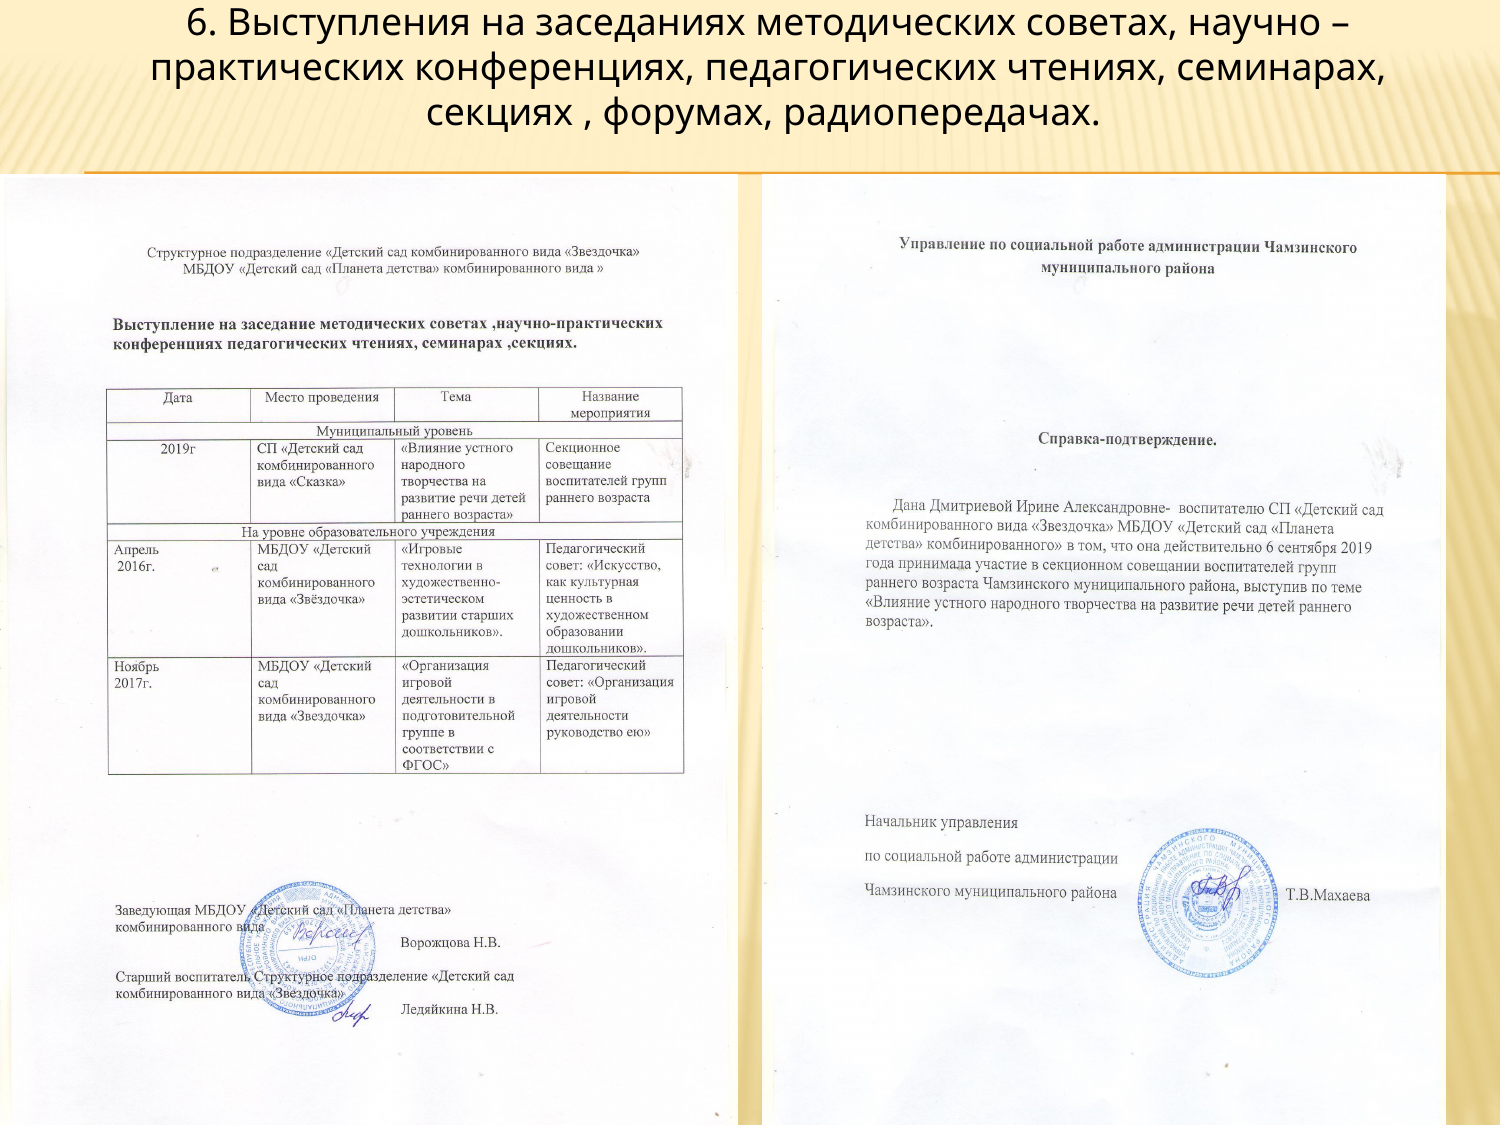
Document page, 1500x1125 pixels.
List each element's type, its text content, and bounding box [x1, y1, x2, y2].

title 6. Выступления на заседаниях методических советах, научно – практических конференциях, педагогических чтениях, семинарах, секциях , форумах, радиопередачах. [62, 0, 1475, 175]
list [762, 174, 1446, 1125]
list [0, 174, 738, 1125]
